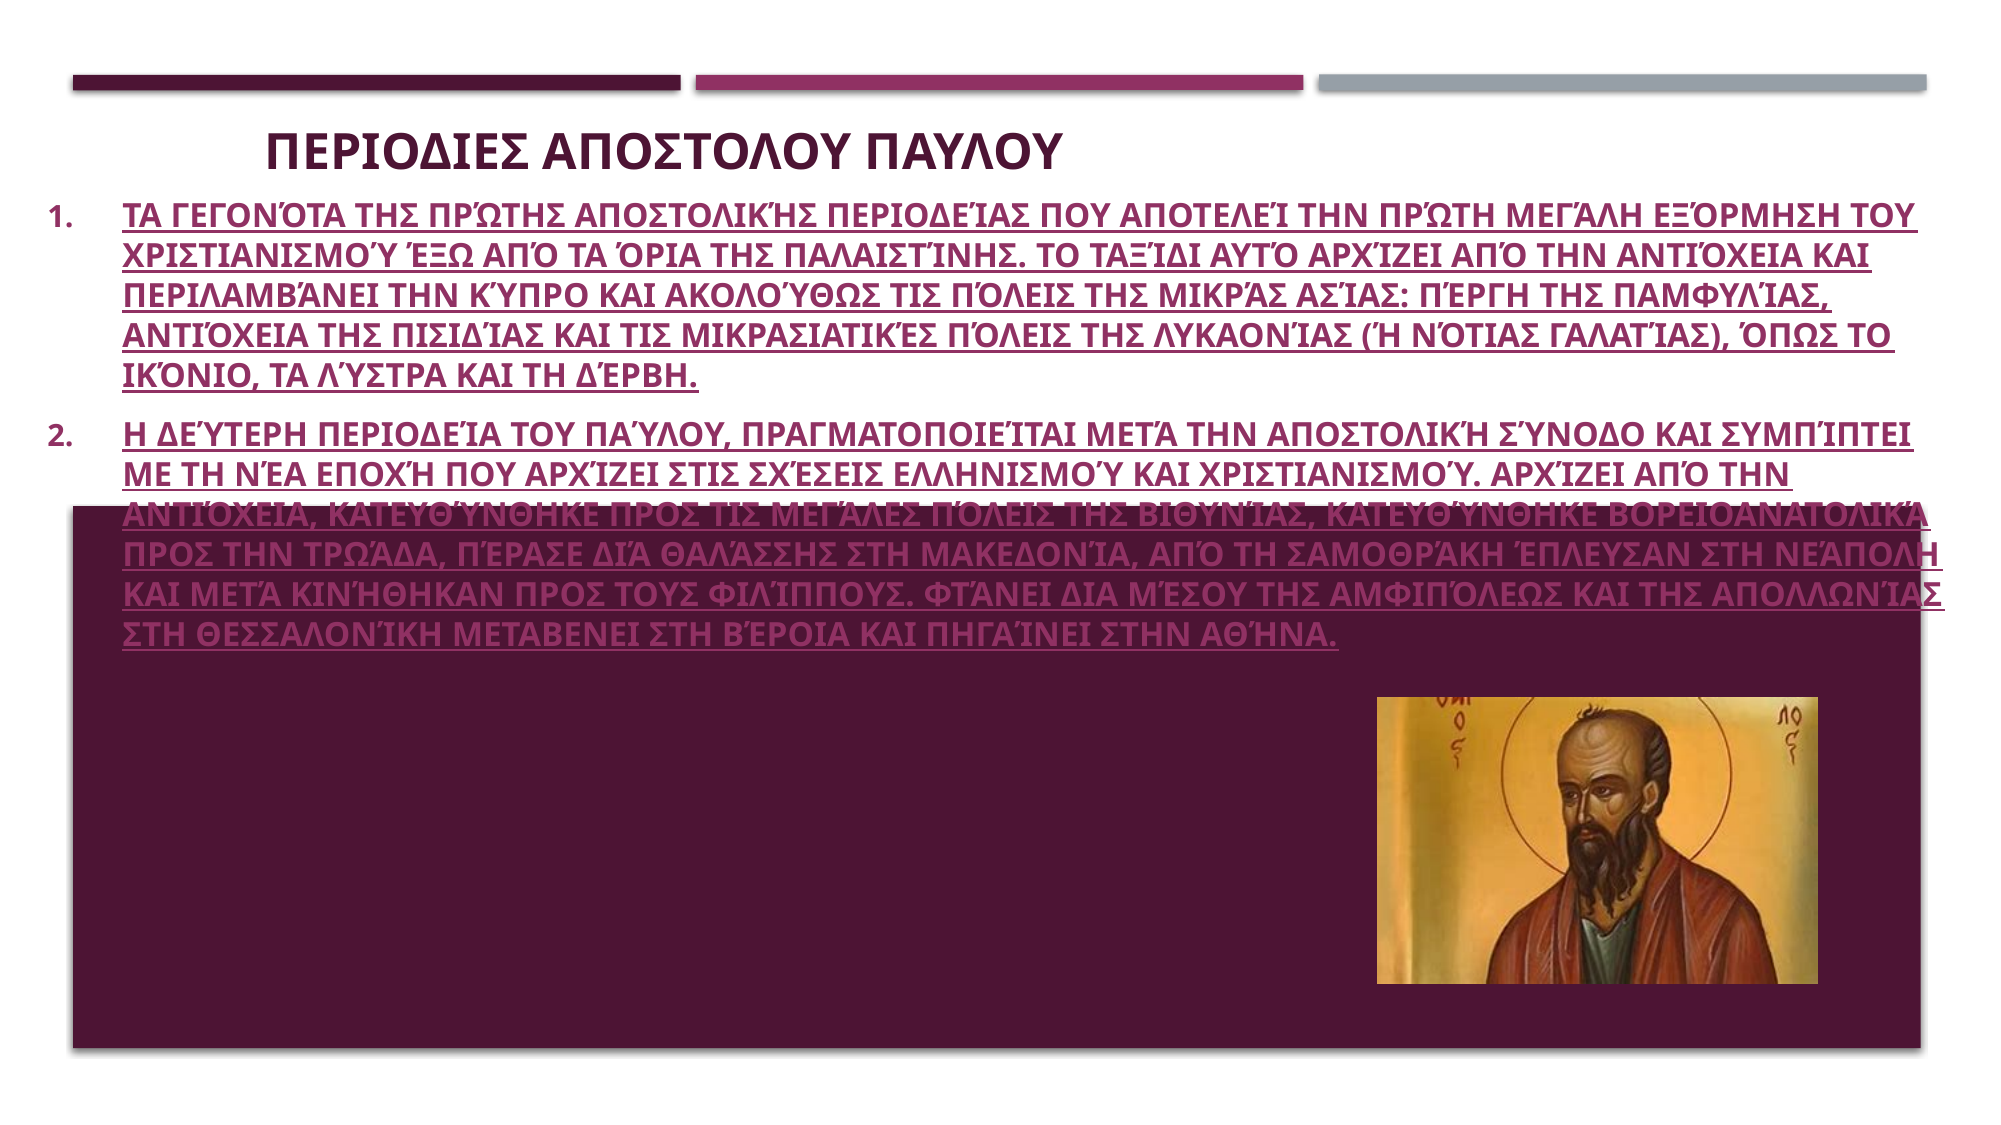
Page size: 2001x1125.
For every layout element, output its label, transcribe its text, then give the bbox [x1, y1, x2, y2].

title ΠΕΡΙΟΔΙΕΣ ΑΠΟΣΤΟΛΟΥ ΠΑΥΛΟΥ [249, 34, 1750, 186]
subtitle Τα γεγονότα της πρώτης αποστολικής περιοδείας που αποτελεί την πρώτη μεγάλη εξόρμηση του Χριστιανισμού έξω από τα όρια της Παλαιστίνης. Το ταξίδι αυτό αρχίζει από την Αντιόχεια και περιλαμβάνει την Κύπρο και ακολούθως τις πόλεις της Μικράς Ασίας: Πέργη της Παμφυλίας, Αντιόχεια της Πισιδίας και τις μικρασιατικές πόλεις της Λυκαονίας (ή Νότιας Γαλατίας), όπως το Ικόνιο, τα Λύστρα και τη Δέρβη. Η Δεύτερη Περιοδεία του Παύλου, πραγματοποιείται μετά την Αποστολική Σύνοδο και συμπίπτει με τη νέα εποχή που αρχίζει στις σχέσεις Ελληνισμού και Χριστιανισμού. Αρχίζει από την Αντιόχεια, κατευθύνθηκε προς τις μεγάλες πόλεις της Βιθυνίας, κατευθύνθηκε βορειοανατολικά προς την Τρωάδα, πέρασε διά θαλάσσης στη Μακεδονία, από τη Σαμοθράκη έπλευσαν στη Νεάπολη και μετά κινήθηκαν προς τους Φιλίππους. φτάνει δια μέσου της Αμφιπόλεως και της Απολλωνίας στη Θεσσαλονίκη μεταβενει στη Βέροια και πηγαίνει στην Αθήνα. [32, 186, 1966, 1125]
picture [1377, 696, 1818, 985]
